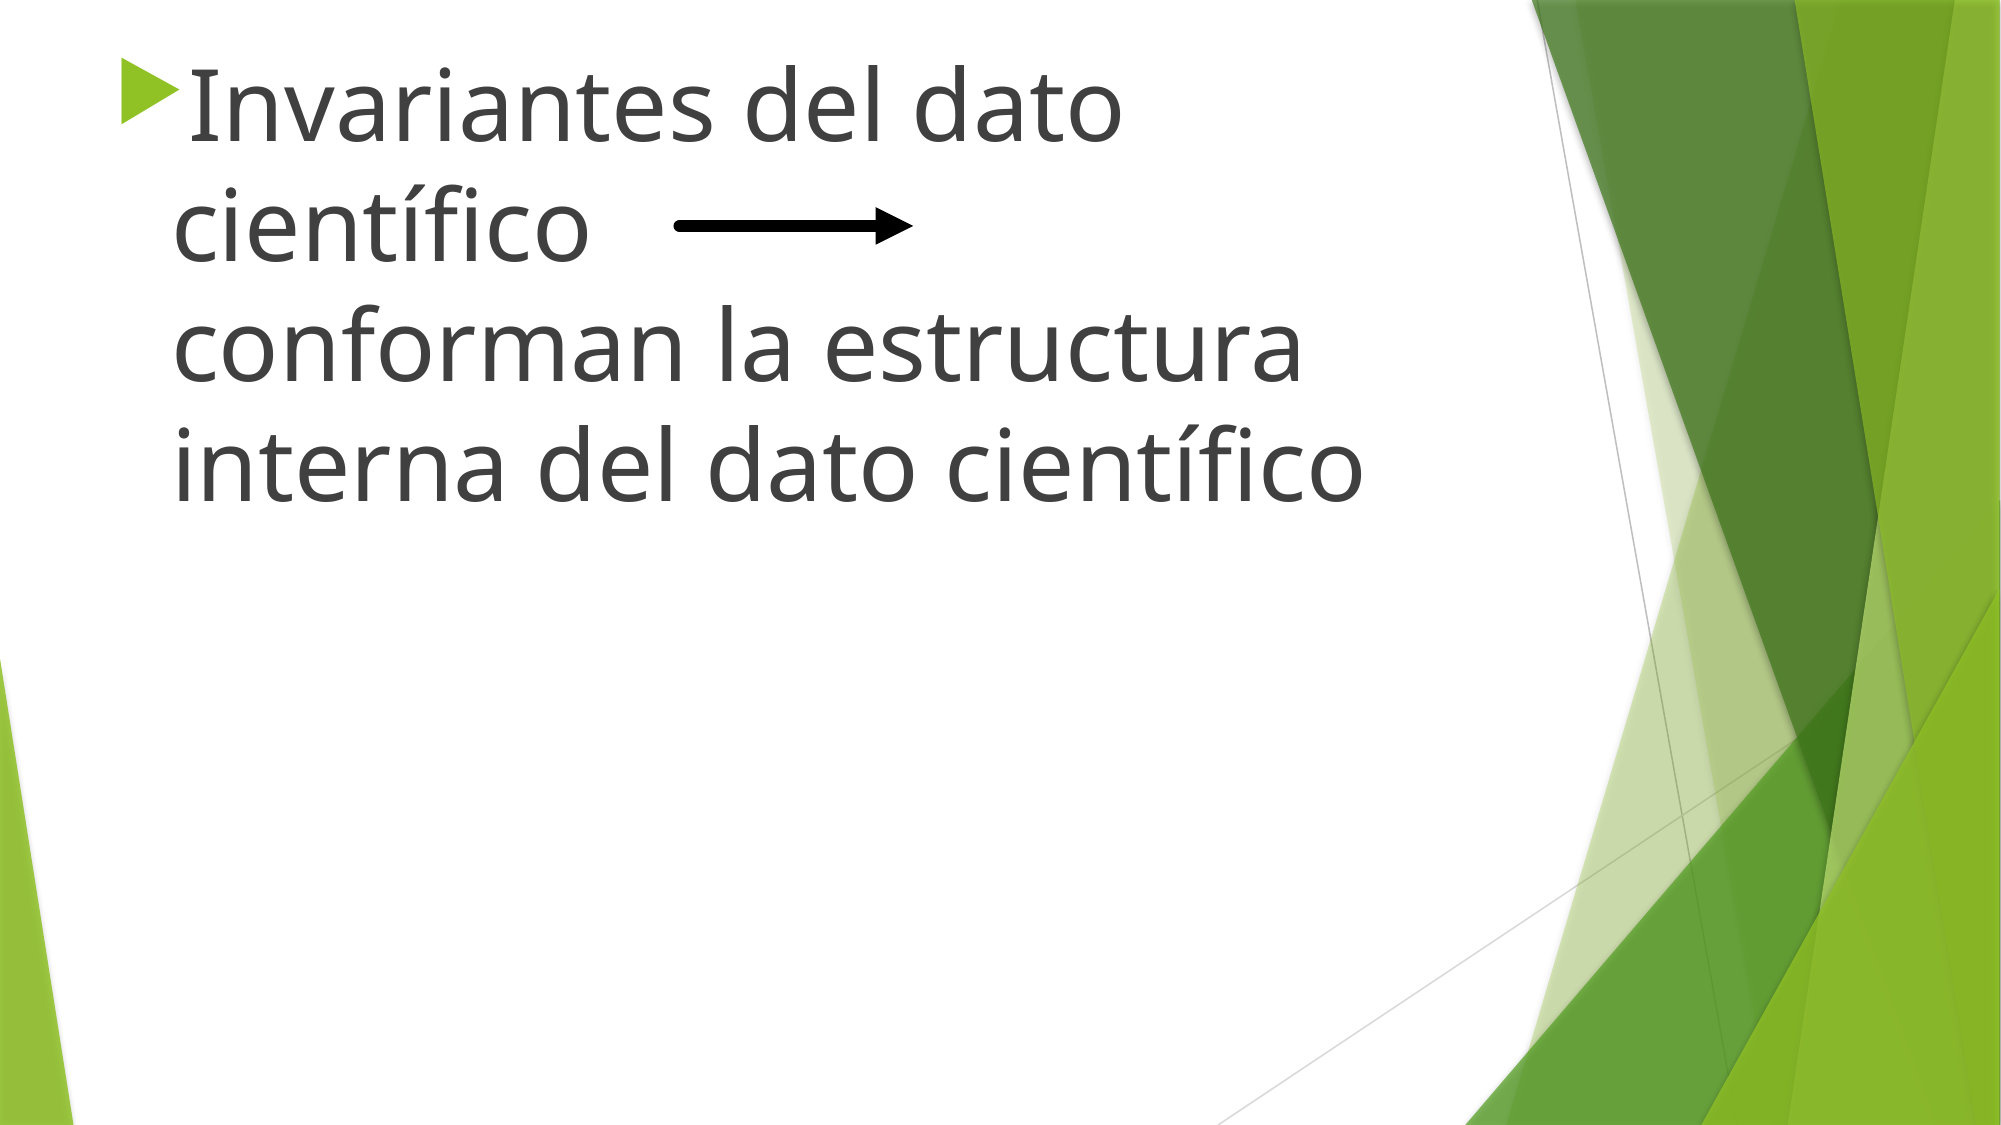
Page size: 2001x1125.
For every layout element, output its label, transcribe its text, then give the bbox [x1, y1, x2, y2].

list Invariantes del dato científico conforman la estructura interna del dato científico [99, 34, 1510, 995]
